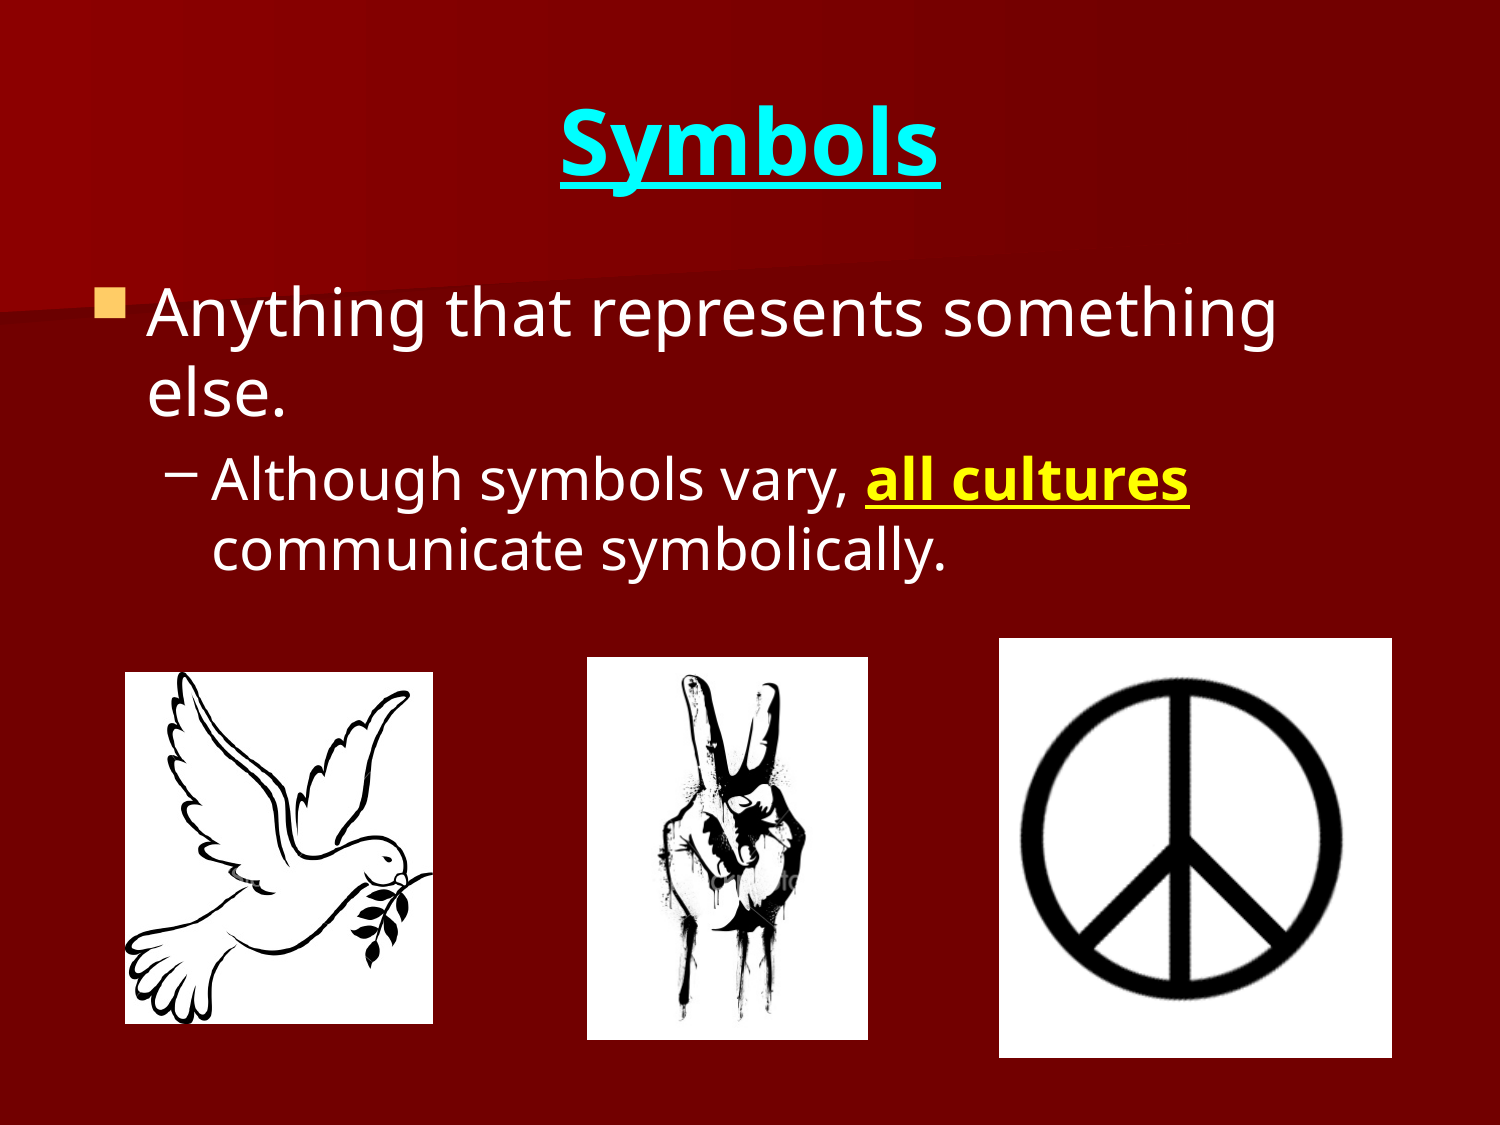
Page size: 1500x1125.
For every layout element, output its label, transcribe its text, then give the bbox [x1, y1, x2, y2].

title Symbols [75, 45, 1425, 233]
picture [587, 657, 869, 1040]
picture [124, 672, 433, 1025]
list Anything that represents something else. Although symbols vary, all cultures communicate symbolically. [75, 262, 1425, 1000]
picture [999, 638, 1393, 1059]
